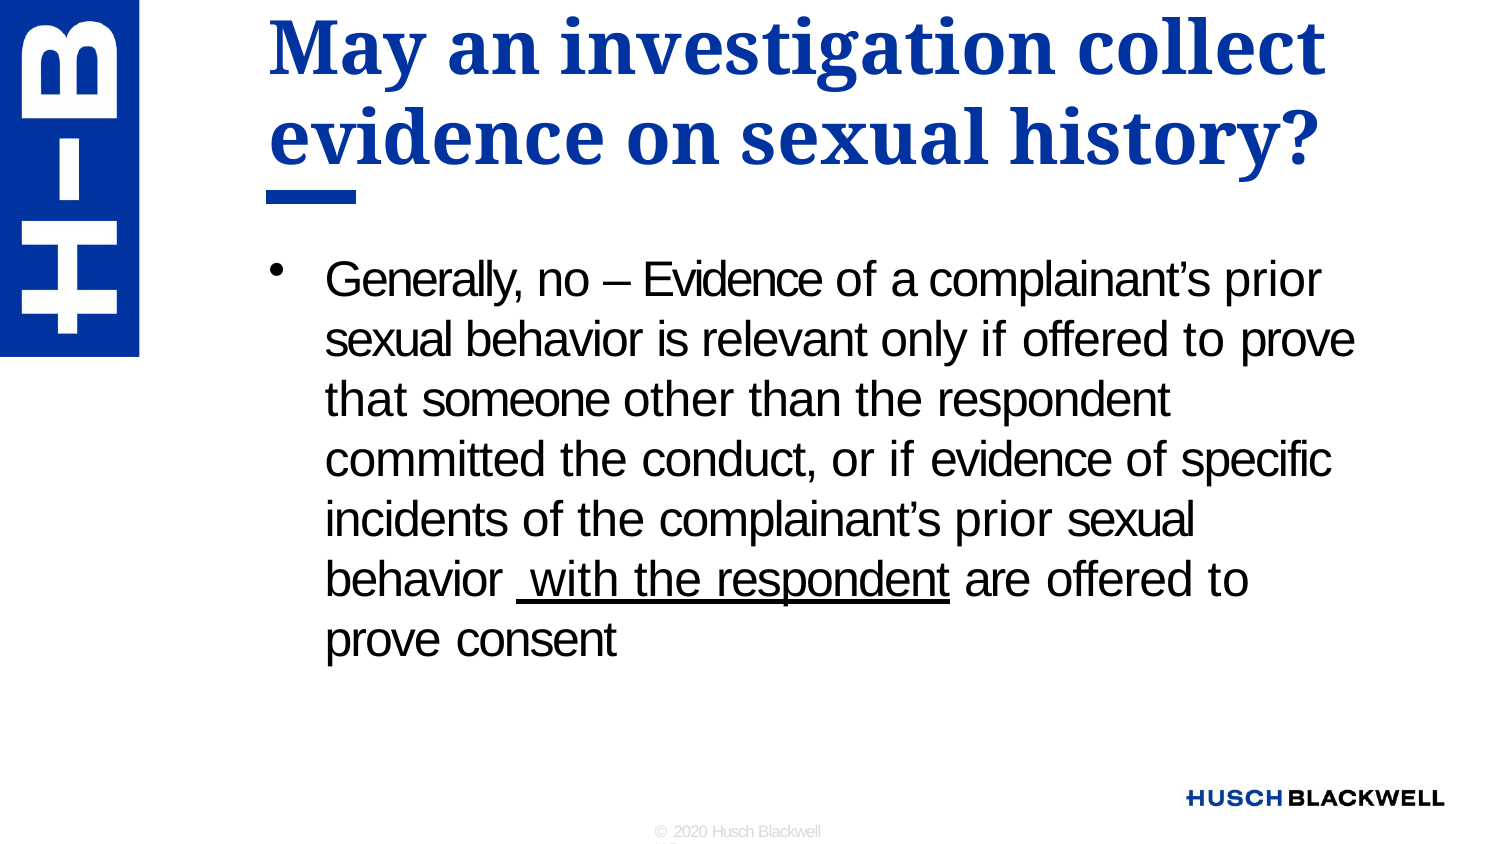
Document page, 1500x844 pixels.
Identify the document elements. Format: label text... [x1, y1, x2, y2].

text_box Generally, no – Evidence of a complainant’s prior sexual behavior is relevant only if offered to prove that someone other than the respondent committed the conduct, or if evidence of specific incidents of the complainant’s prior sexual behavior with the respondent are offered to prove consent [266, 243, 1375, 666]
title May an investigation collect evidence on sexual history? [140, 0, 1435, 180]
text_box [1180, 784, 1448, 807]
footer © 2020 Husch Blackwell LLP [652, 823, 847, 844]
text_box [0, 0, 140, 357]
